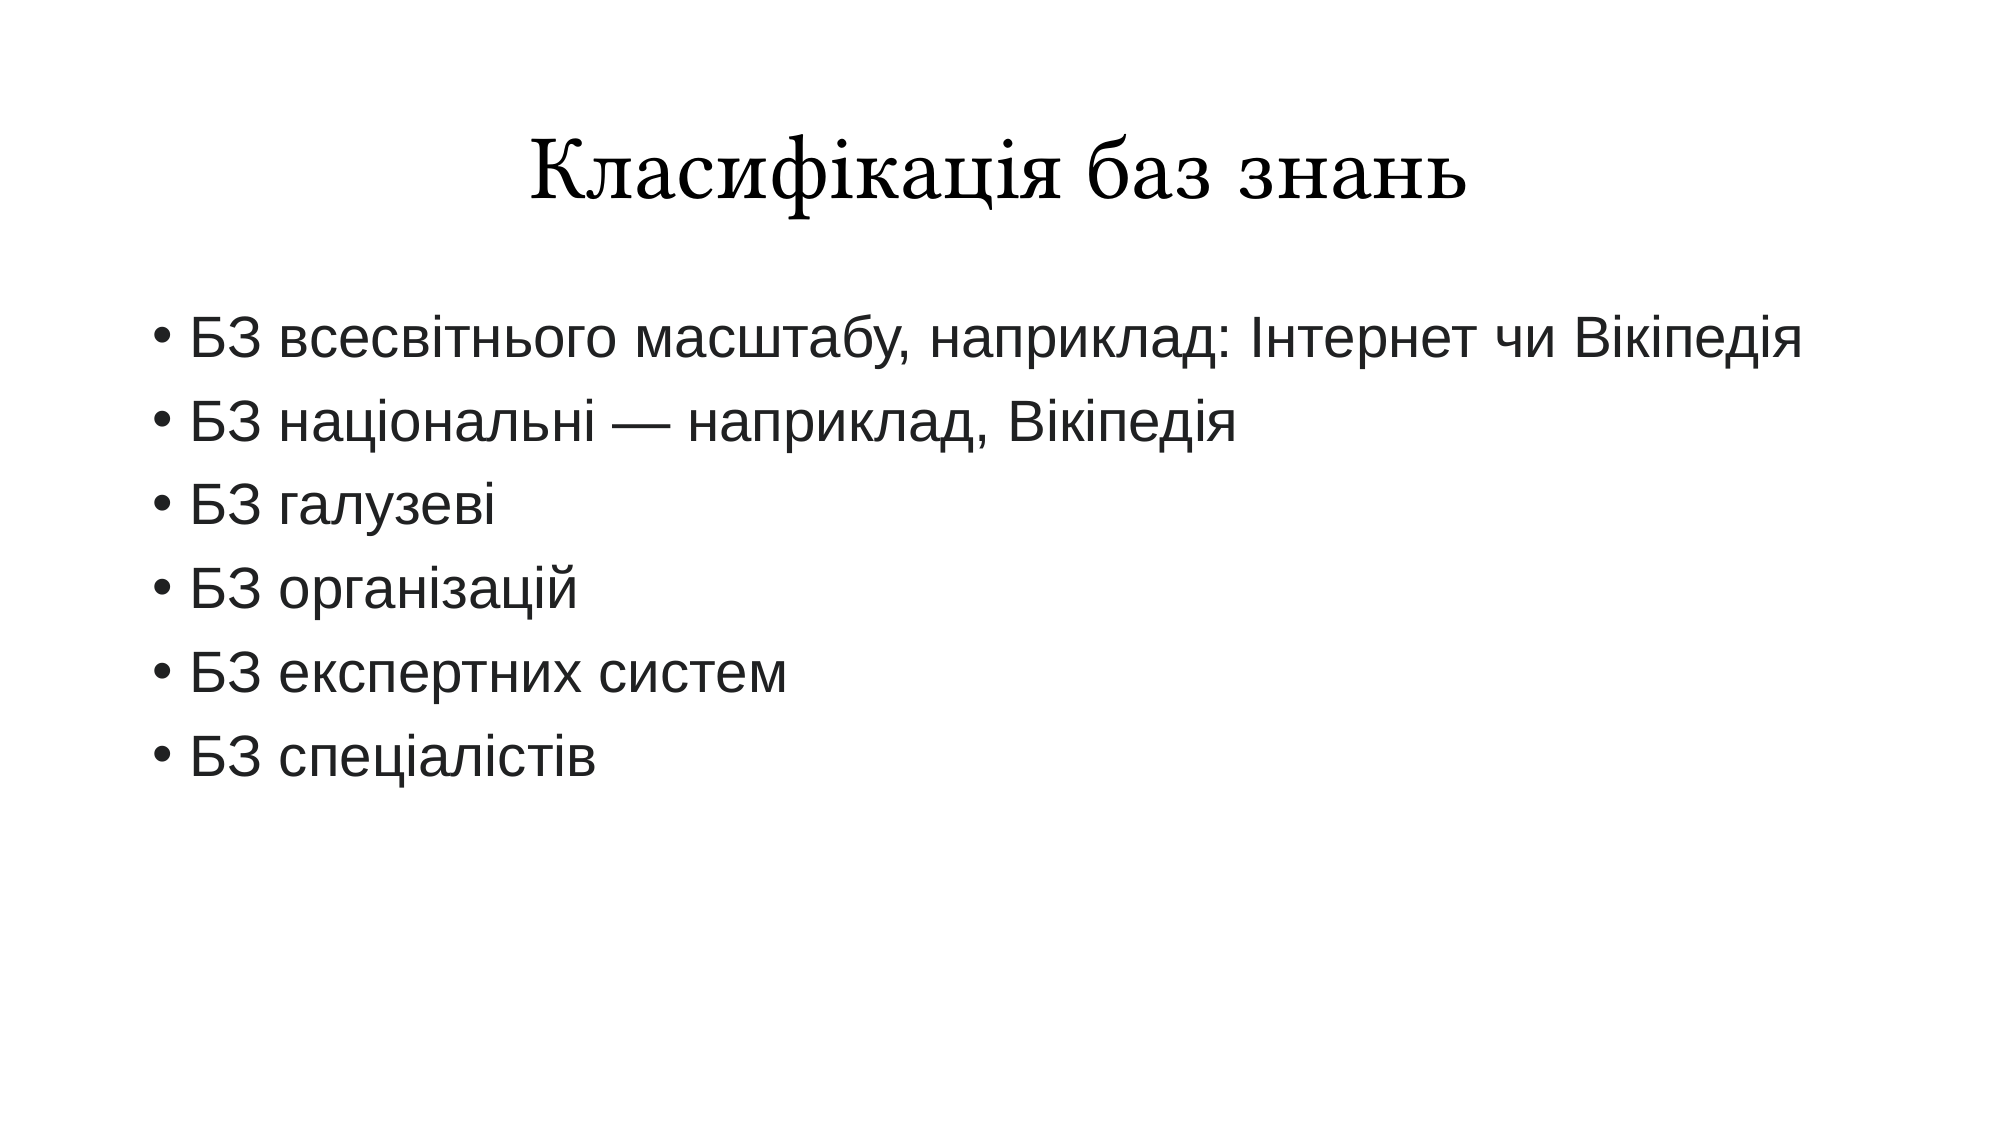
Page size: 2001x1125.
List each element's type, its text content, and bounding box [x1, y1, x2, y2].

title Класифікація баз знань [137, 59, 1863, 278]
list БЗ всесвітнього масштабу, наприклад: Інтернет чи Вікіпедія БЗ національні — наприклад, Вікіпедія БЗ галузеві БЗ організацій БЗ експертних систем БЗ спеціалістів [137, 299, 1863, 1014]
